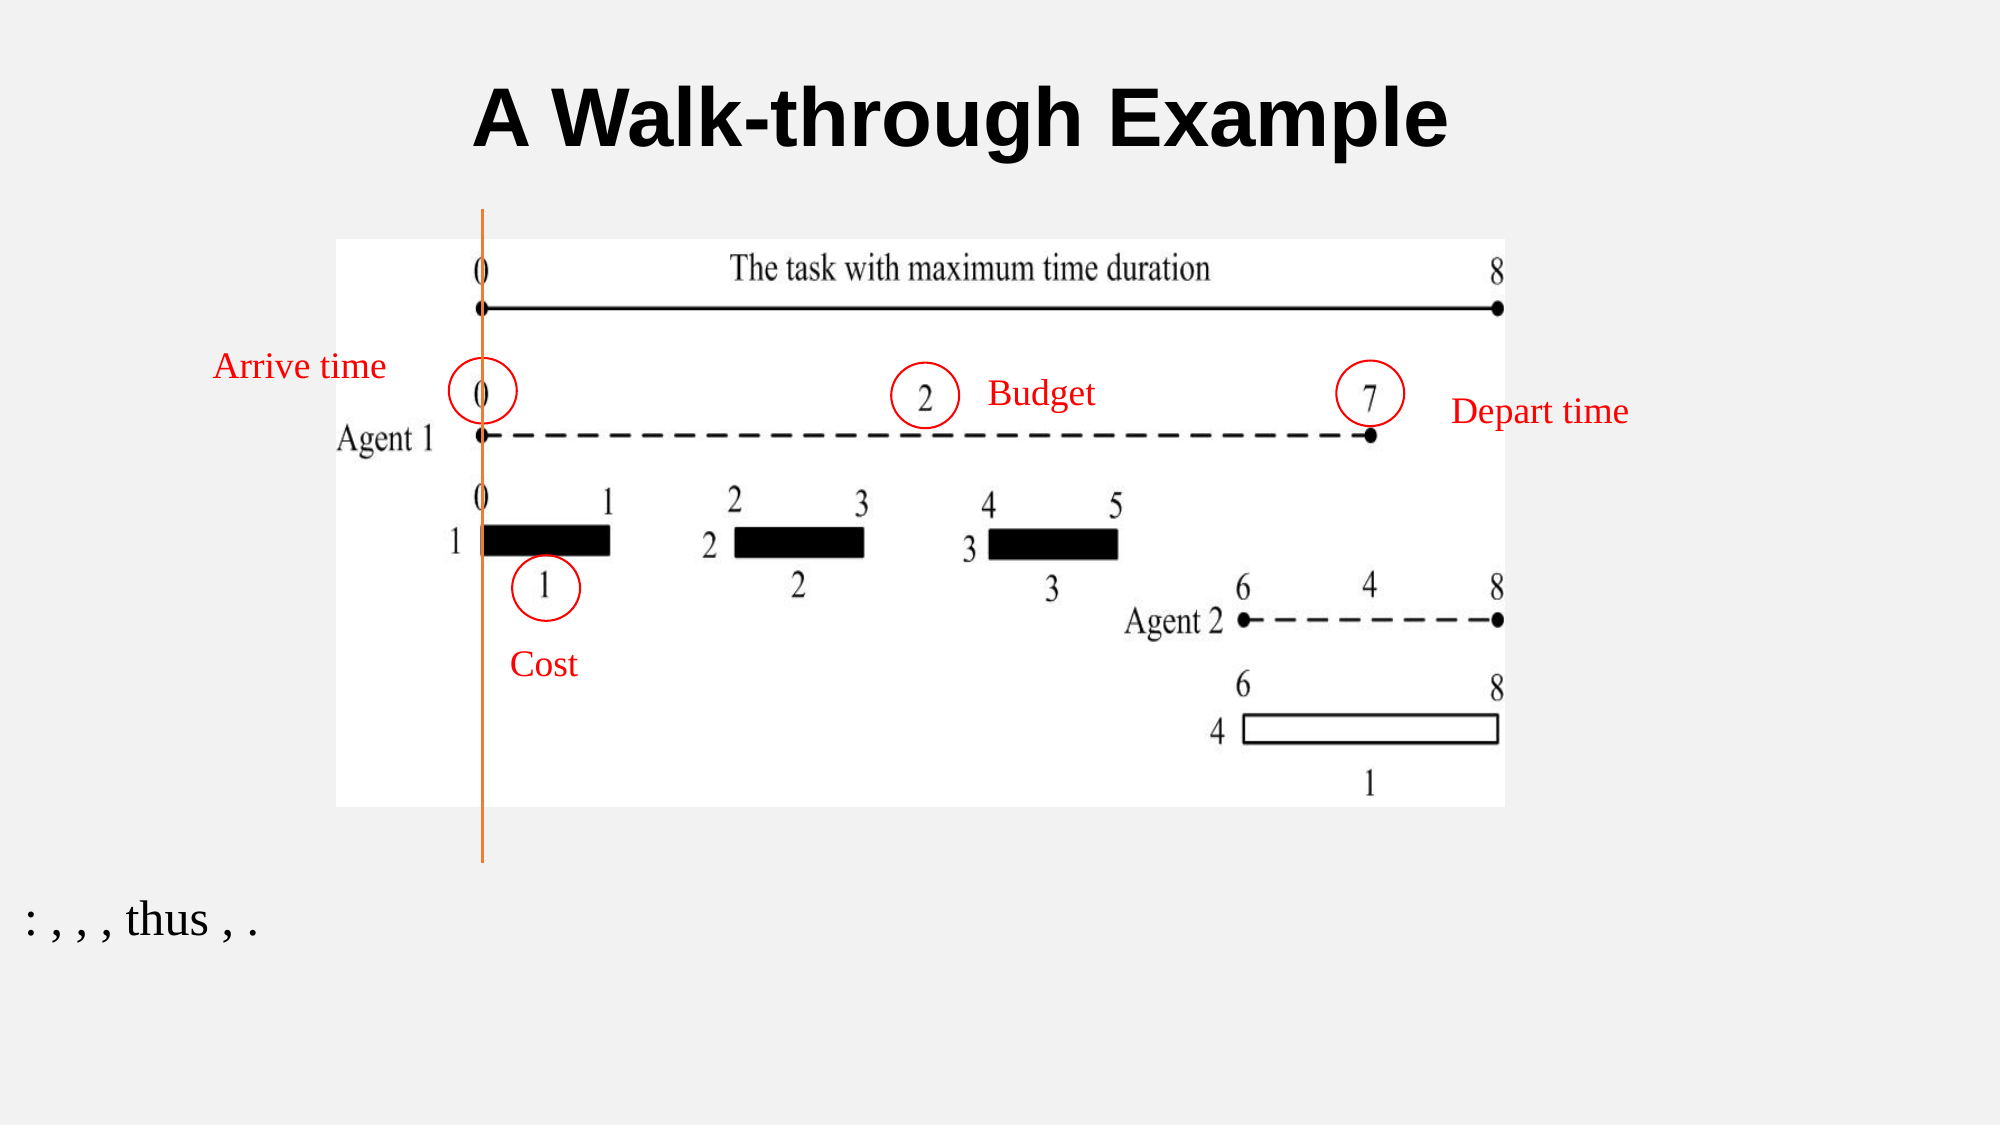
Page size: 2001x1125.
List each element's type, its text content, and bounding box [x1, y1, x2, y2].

text_box A Walk-through Example [422, 55, 1524, 171]
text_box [197, 239, 482, 807]
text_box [483, 239, 1679, 807]
